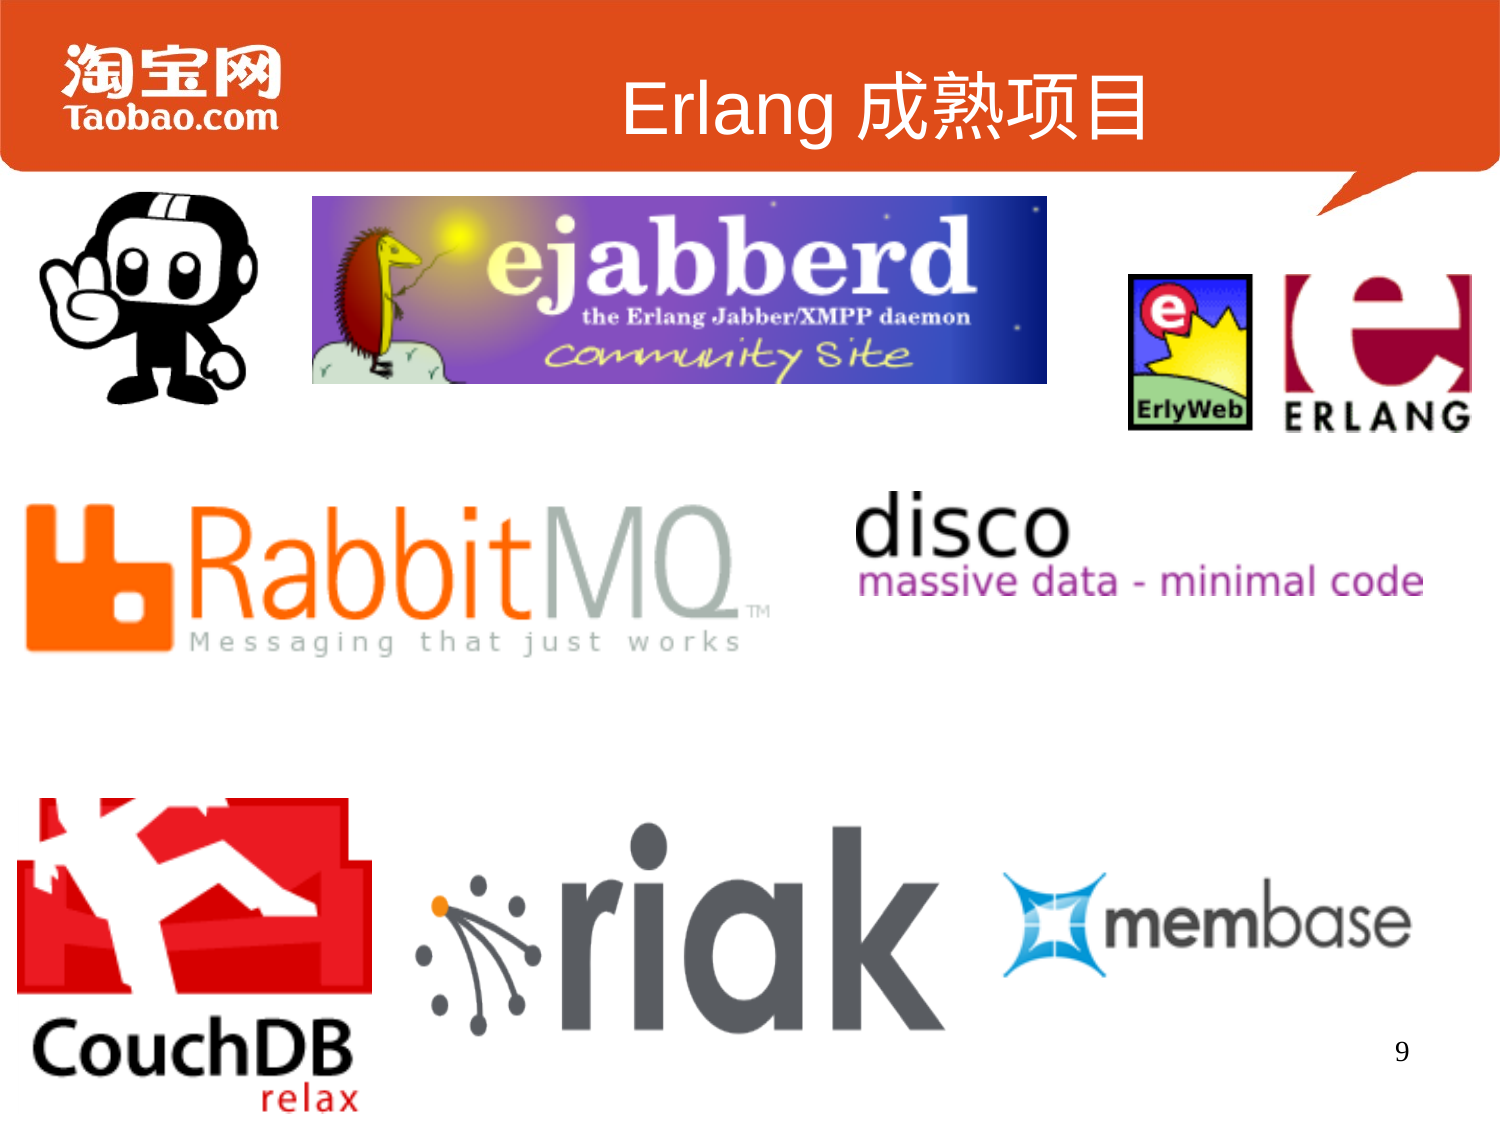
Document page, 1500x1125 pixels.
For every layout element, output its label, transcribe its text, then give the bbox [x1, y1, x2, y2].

picture [387, 786, 975, 1073]
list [17, 798, 373, 1114]
picture [21, 503, 774, 662]
picture [0, 0, 1500, 421]
slide_number 9 [1074, 1024, 1426, 1103]
picture [997, 869, 1415, 981]
picture [1127, 273, 1472, 433]
title Erlang成熟项目 [351, 45, 1425, 164]
picture [855, 491, 1424, 596]
